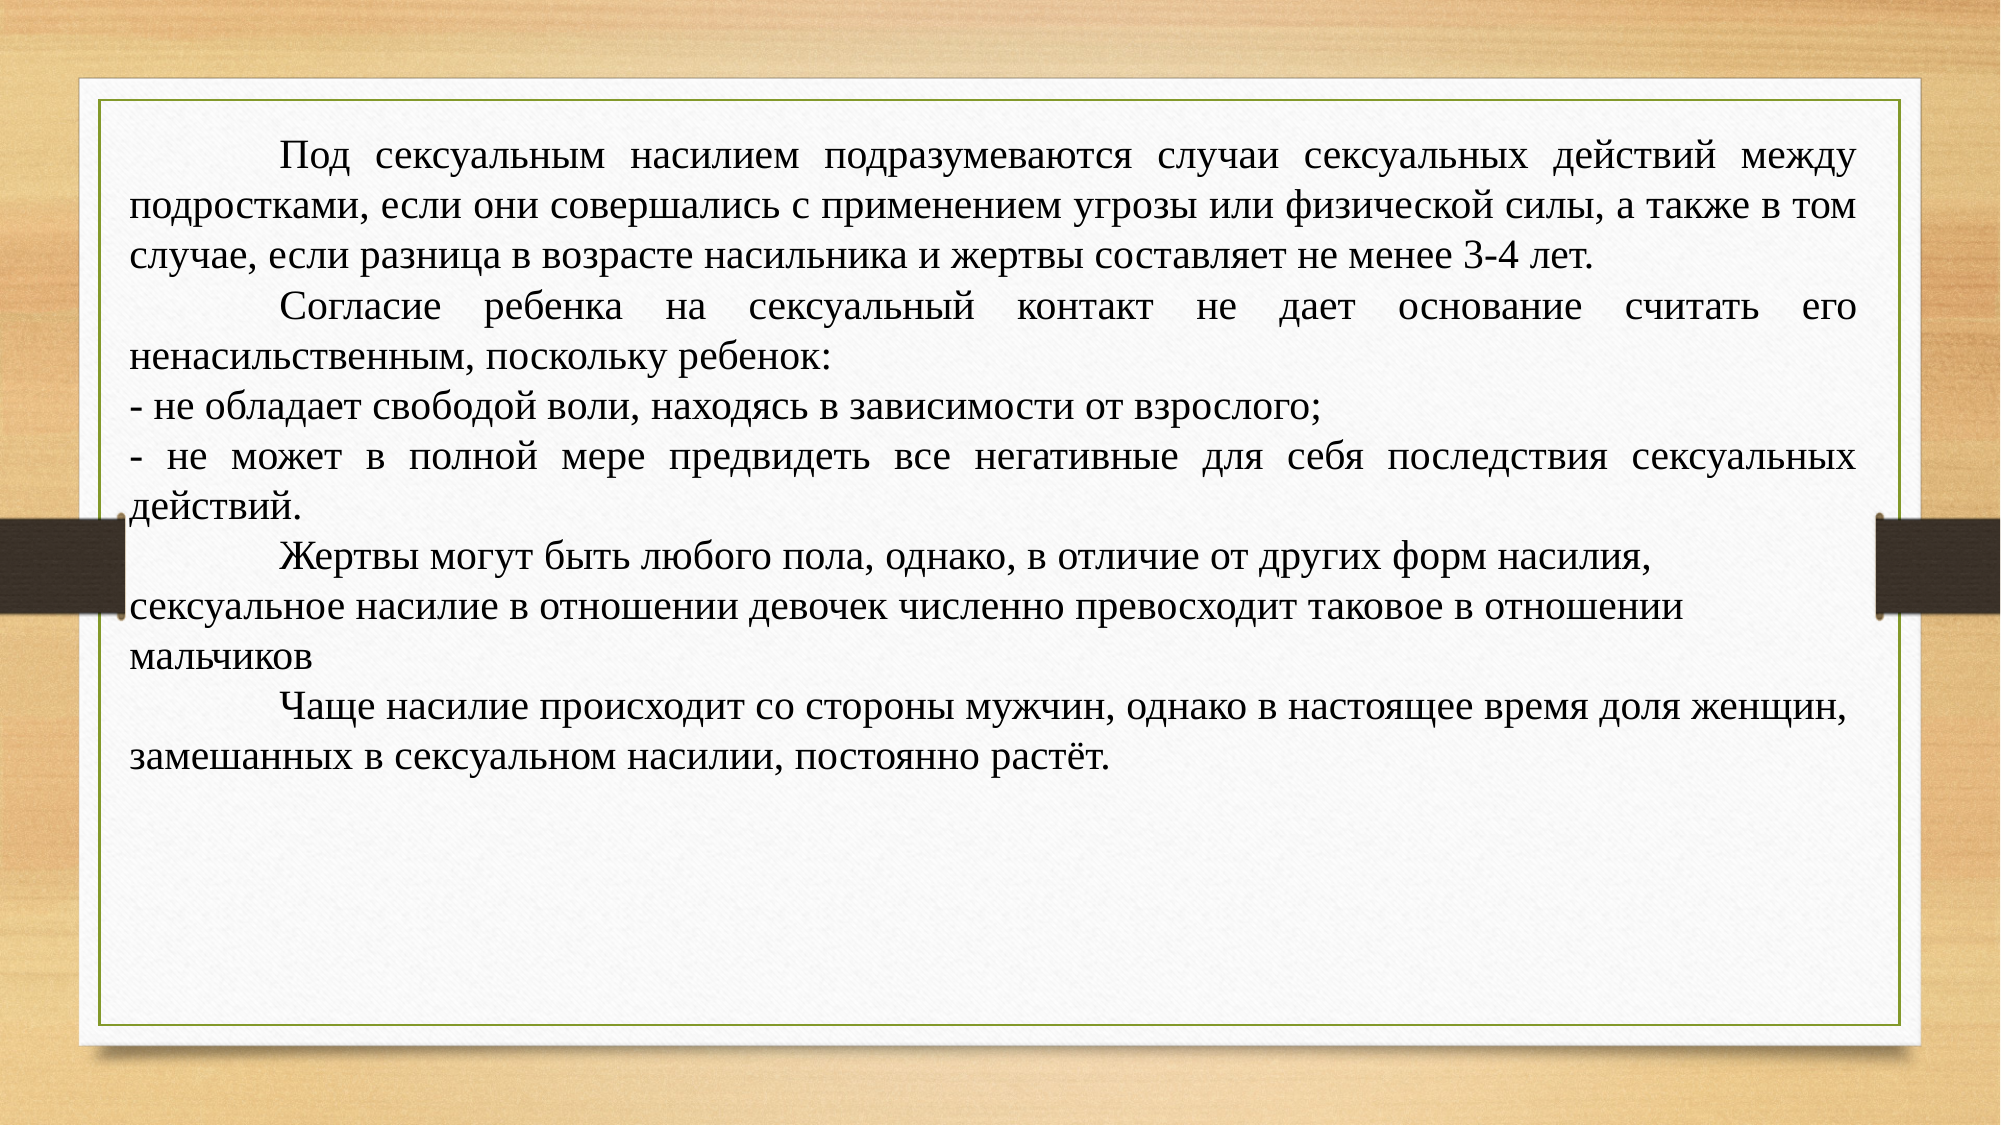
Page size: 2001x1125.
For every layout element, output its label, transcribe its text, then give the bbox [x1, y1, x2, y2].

text_box Под сексуальным насилием подразумеваются случаи сексуальных действий между подростками, если они совершались с применением угрозы или физической силы, а также в том случае, если разница в возрасте насильника и жертвы составляет не менее 3-4 лет. Согласие ребенка на сексуальный контакт не дает основание считать его ненасильственным, поскольку ребенок: - не обладает свободой воли, находясь в зависимости от взрослого; - не может в полной мере предвидеть все негативные для себя последствия сексуальных действий. Жертвы могут быть любого пола, однако, в отличие от других форм насилия, сексуальное насилие в отношении девочек численно превосходит таковое в отношении мальчиков Чаще насилие происходит со стороны мужчин, однако в настоящее время доля женщин, замешанных в сексуальном насилии, постоянно растёт. [114, 119, 1873, 835]
picture [0, 0, 2001, 1125]
